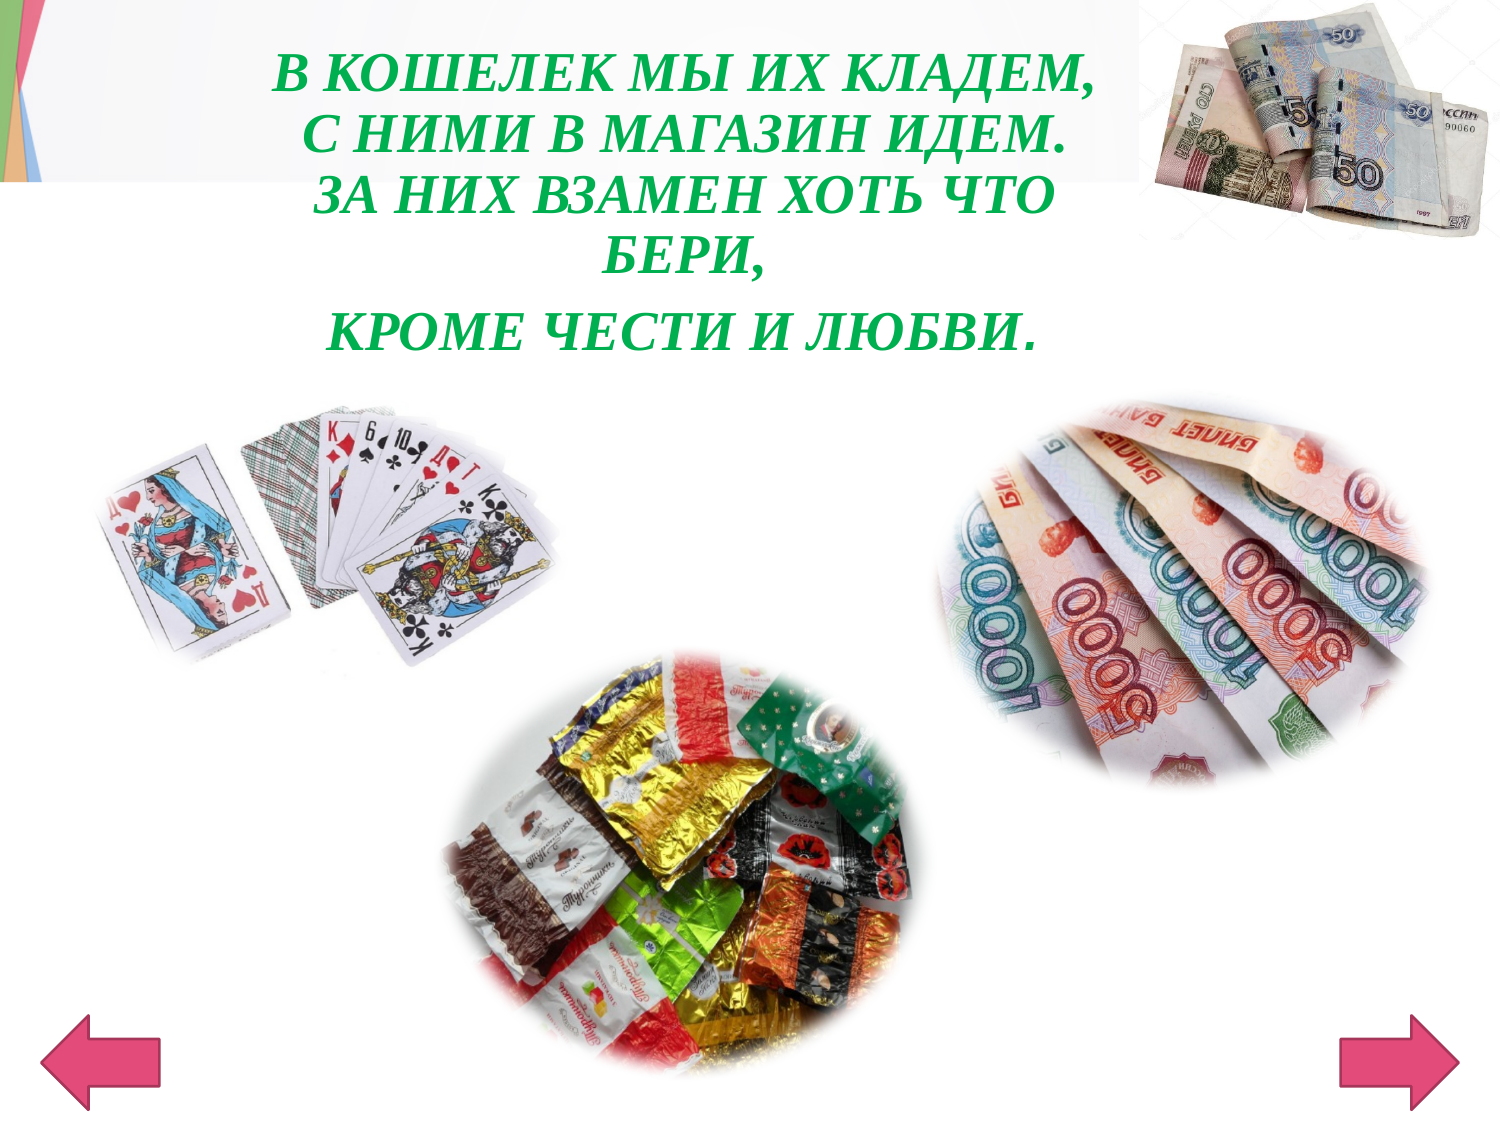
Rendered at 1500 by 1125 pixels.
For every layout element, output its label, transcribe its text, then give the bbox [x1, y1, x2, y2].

title В кошелек мы их кладем, С ними в магазин идем. За них взамен хоть что бери, Кроме чести и любви. [242, 19, 1128, 391]
text_box [1339, 1014, 1460, 1112]
picture [0, 0, 1500, 1125]
text_box [40, 1014, 161, 1112]
